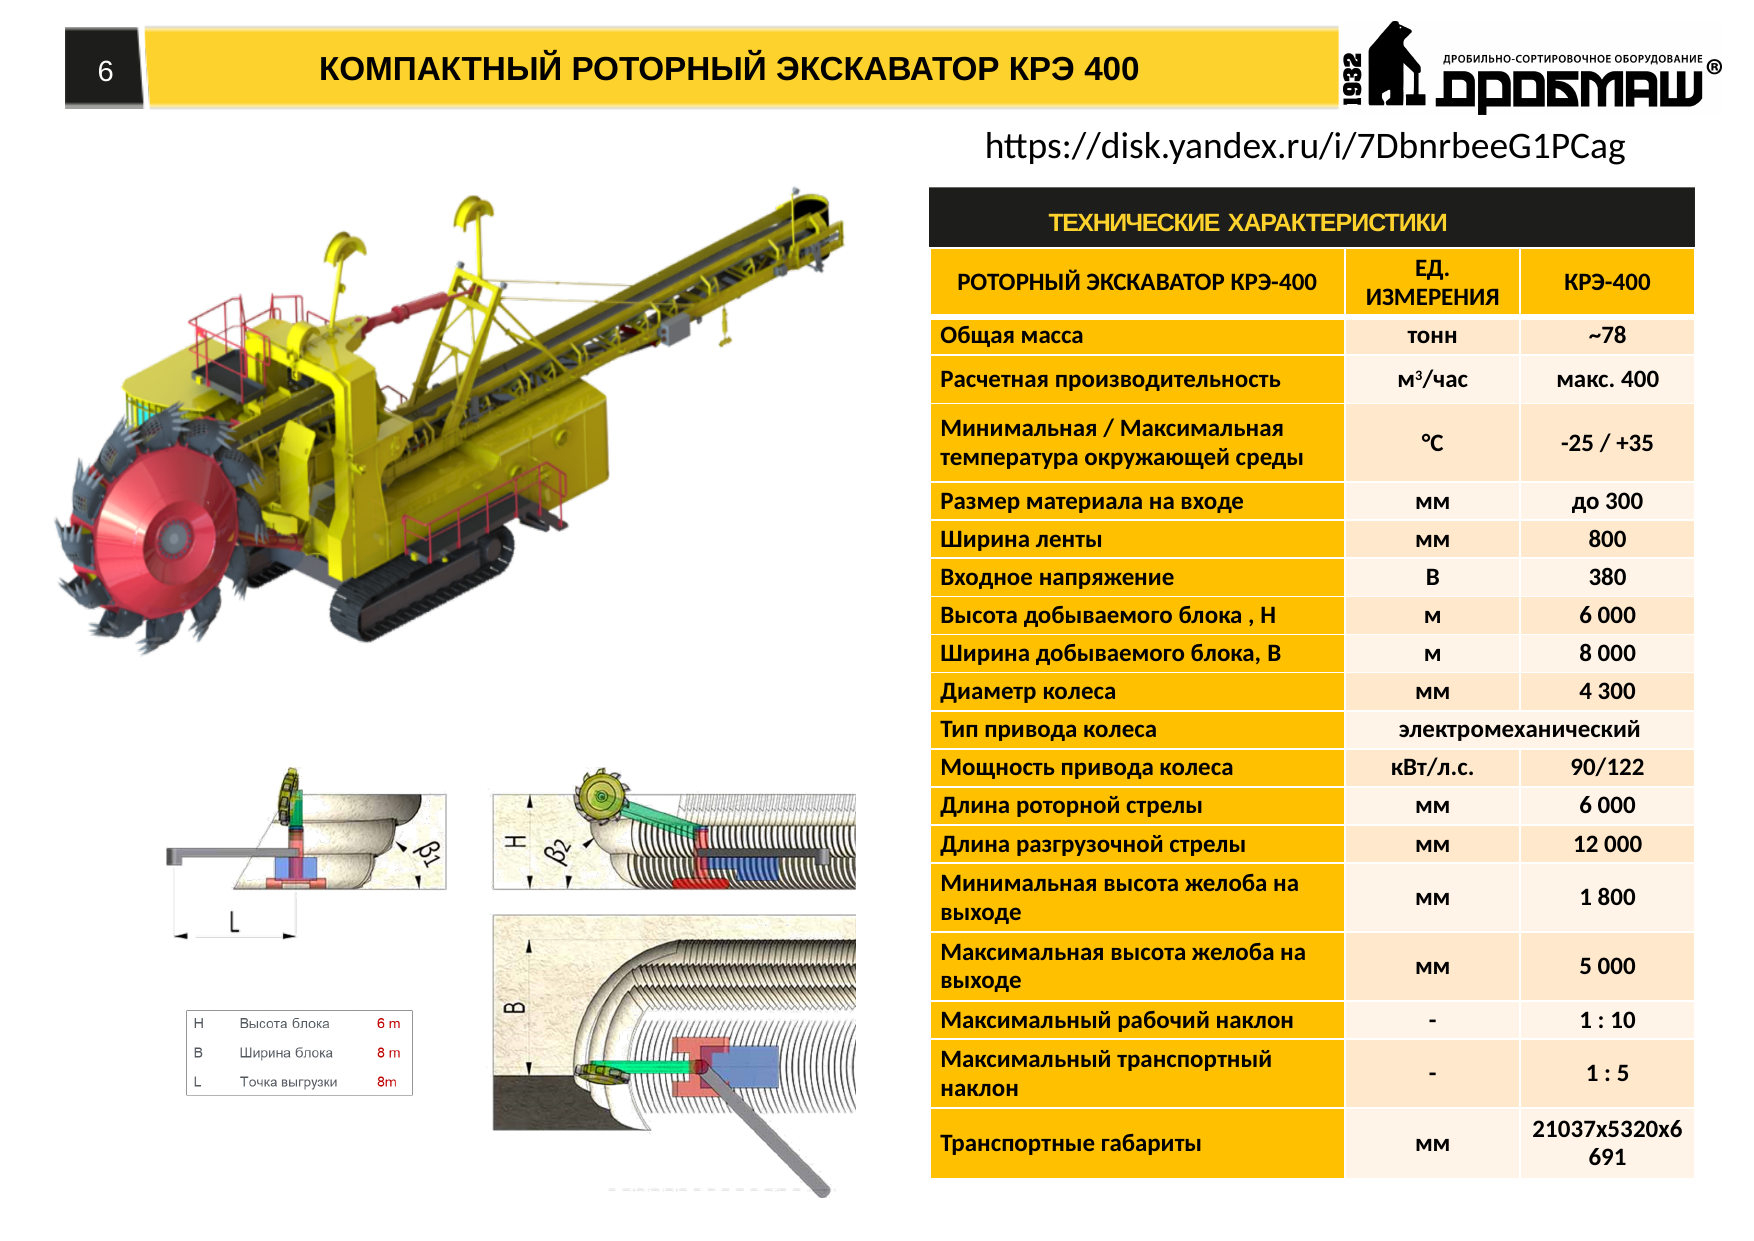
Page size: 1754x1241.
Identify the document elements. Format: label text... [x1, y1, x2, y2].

table_cell 12 000 [1521, 826, 1694, 862]
table_cell м [1346, 597, 1519, 634]
table_cell 5 000 [1521, 933, 1694, 1000]
table_cell тонн [1346, 320, 1519, 354]
table_cell - [1346, 1002, 1519, 1038]
picture [160, 767, 856, 1198]
table_cell Ширина ленты [931, 521, 1344, 557]
picture [65, 0, 1722, 128]
table_cell 1 : 5 [1521, 1040, 1694, 1107]
table_cell кВт/л.с. [1346, 750, 1519, 786]
table_cell Транспортные габариты [931, 1109, 1344, 1178]
table_cell Диаметр колеса [931, 673, 1344, 710]
table_cell 380 [1521, 559, 1694, 596]
table_cell макс. 400 [1521, 356, 1694, 403]
table_cell 1 800 [1521, 864, 1694, 931]
picture [16, 173, 877, 686]
text_box https://disk.yandex.ru/i/7DbnrbeeG1PCag [969, 115, 1642, 173]
table_cell Длина роторной стрелы [931, 788, 1344, 824]
table_cell 6 000 [1521, 597, 1694, 634]
table_cell Высота добываемого блока , Н [931, 597, 1344, 634]
table_cell электромеханический [1346, 712, 1694, 748]
table_cell Ширина добываемого блока, В [931, 635, 1344, 672]
table_cell ~78 [1521, 320, 1694, 354]
table_cell Длина разгрузочной стрелы [931, 826, 1344, 862]
table_header ЕД. ИЗМЕРЕНИЯ [1346, 249, 1519, 314]
table_cell мм [1346, 826, 1519, 862]
table_cell -25 / +35 [1521, 404, 1694, 481]
table_cell 8 000 [1521, 635, 1694, 672]
table_cell м [1346, 635, 1519, 672]
table_cell Минимальная / Максимальная температура окружающей среды [931, 404, 1344, 481]
table_cell °C [1346, 404, 1519, 481]
table_header КРЭ-400 [1521, 249, 1694, 314]
table_cell - [1346, 1040, 1519, 1107]
table_cell Максимальный транспортный наклон [931, 1040, 1344, 1107]
table_cell мм [1346, 521, 1519, 557]
table_cell Входное напряжение [931, 559, 1344, 596]
table_cell В [1346, 559, 1519, 596]
table_cell 90/122 [1521, 750, 1694, 786]
table_cell Расчетная производительность [931, 356, 1344, 403]
table_cell Мощность привода колеса [931, 750, 1344, 786]
table_cell 1 : 10 [1521, 1002, 1694, 1038]
table_cell мм [1346, 673, 1519, 710]
table_cell мм [1346, 864, 1519, 931]
table_cell мм [1346, 1109, 1519, 1178]
table_header РОТОРНЫЙ ЭКСКАВАТОР КРЭ-400 [931, 249, 1344, 314]
table_cell Максимальный рабочий наклон [931, 1002, 1344, 1038]
table_cell 21037х5320х6691 [1521, 1109, 1694, 1178]
picture [929, 186, 1696, 248]
table_cell Тип привода колеса [931, 712, 1344, 748]
table_cell Максимальная высота желоба на выходе [931, 933, 1344, 1000]
table_cell 4 300 [1521, 673, 1694, 710]
table_cell мм [1346, 933, 1519, 1000]
table_cell 800 [1521, 521, 1694, 557]
table_cell 6 000 [1521, 788, 1694, 824]
table_cell Общая масса [931, 320, 1344, 354]
table_cell мм [1346, 788, 1519, 824]
table_cell м3/час [1346, 356, 1519, 403]
table_cell до 300 [1521, 483, 1694, 519]
table_cell мм [1346, 483, 1519, 519]
table_cell Минимальная высота желоба на выходе [931, 864, 1344, 931]
table_cell Размер материала на входе [931, 483, 1344, 519]
